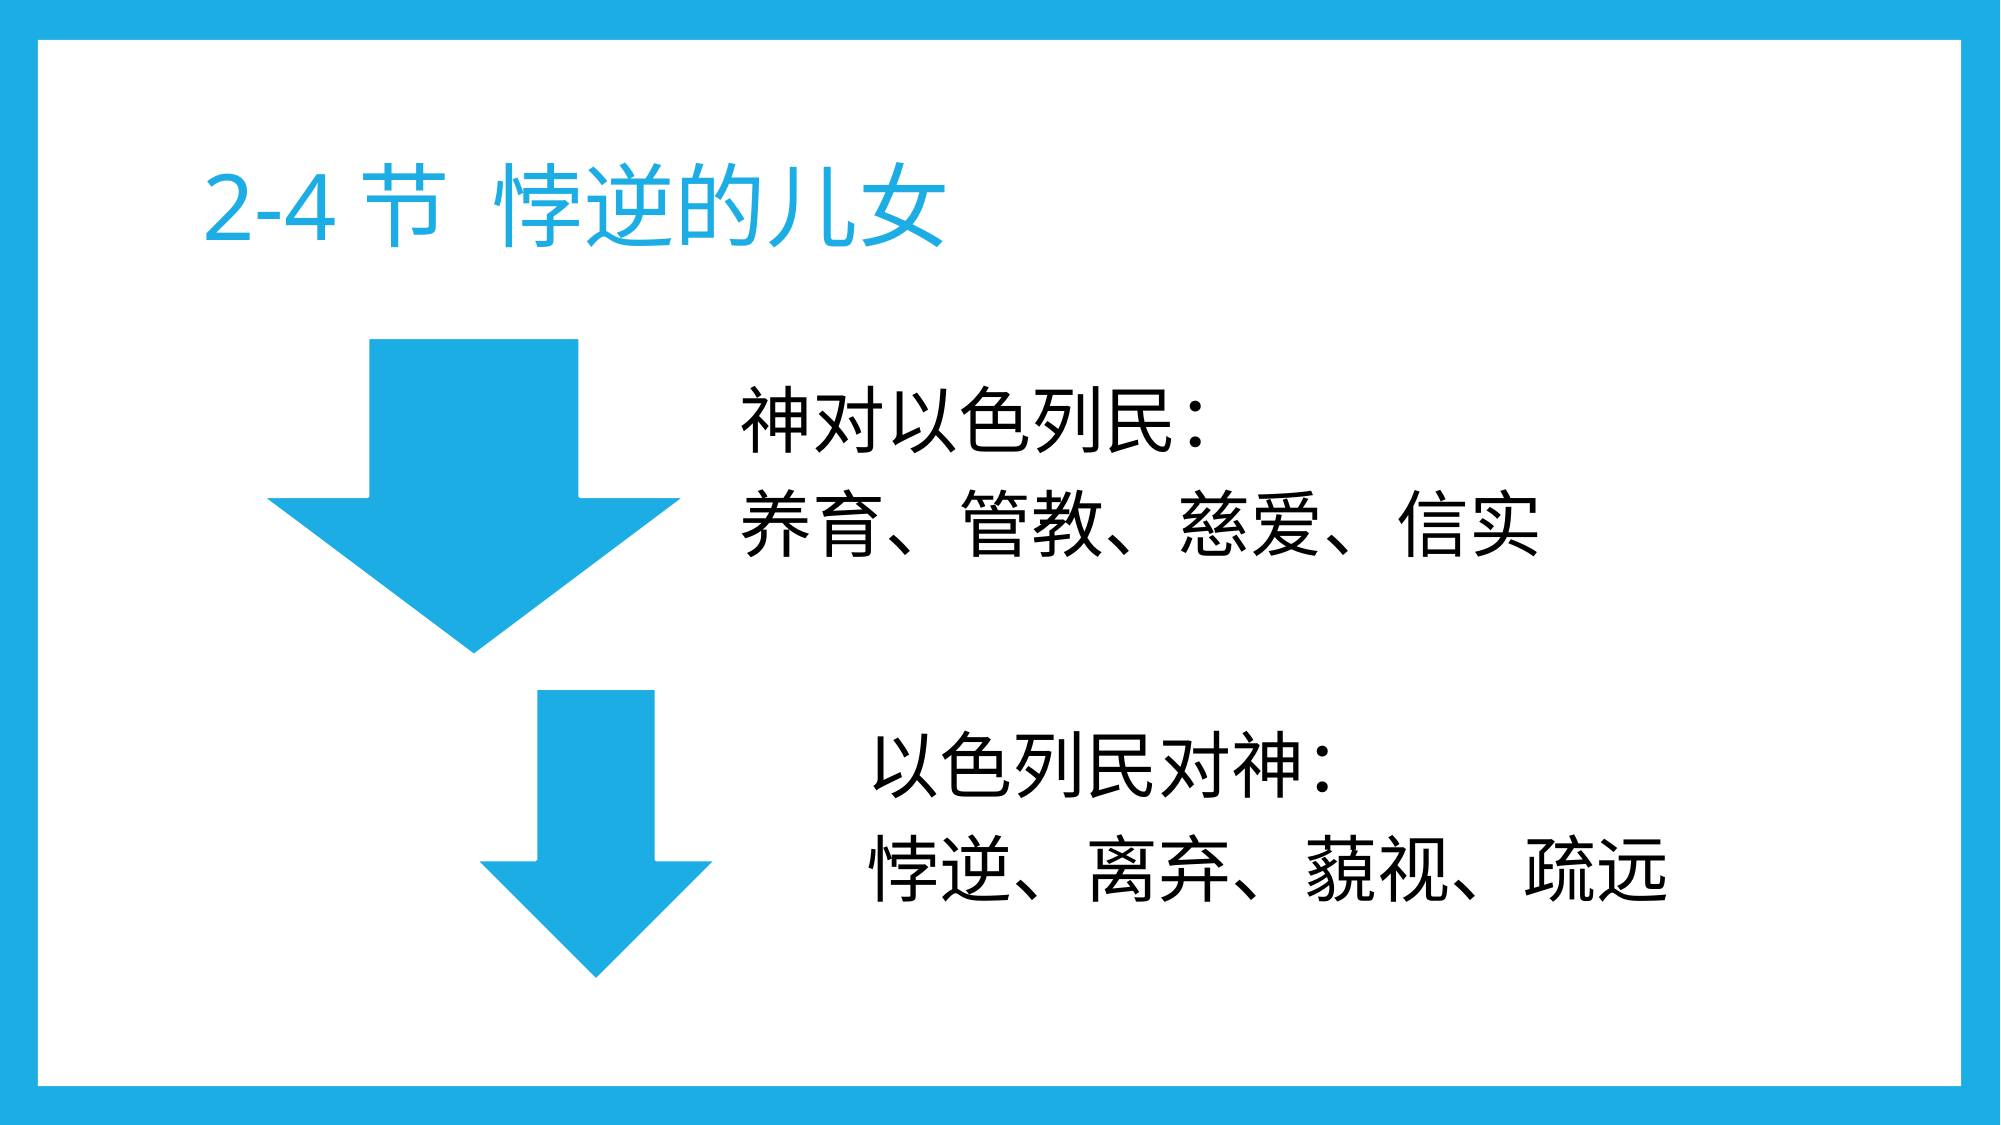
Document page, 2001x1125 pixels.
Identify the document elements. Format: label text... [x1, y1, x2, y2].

title 2-4节 悖逆的儿女 [187, 99, 1808, 323]
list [187, 337, 1808, 1001]
